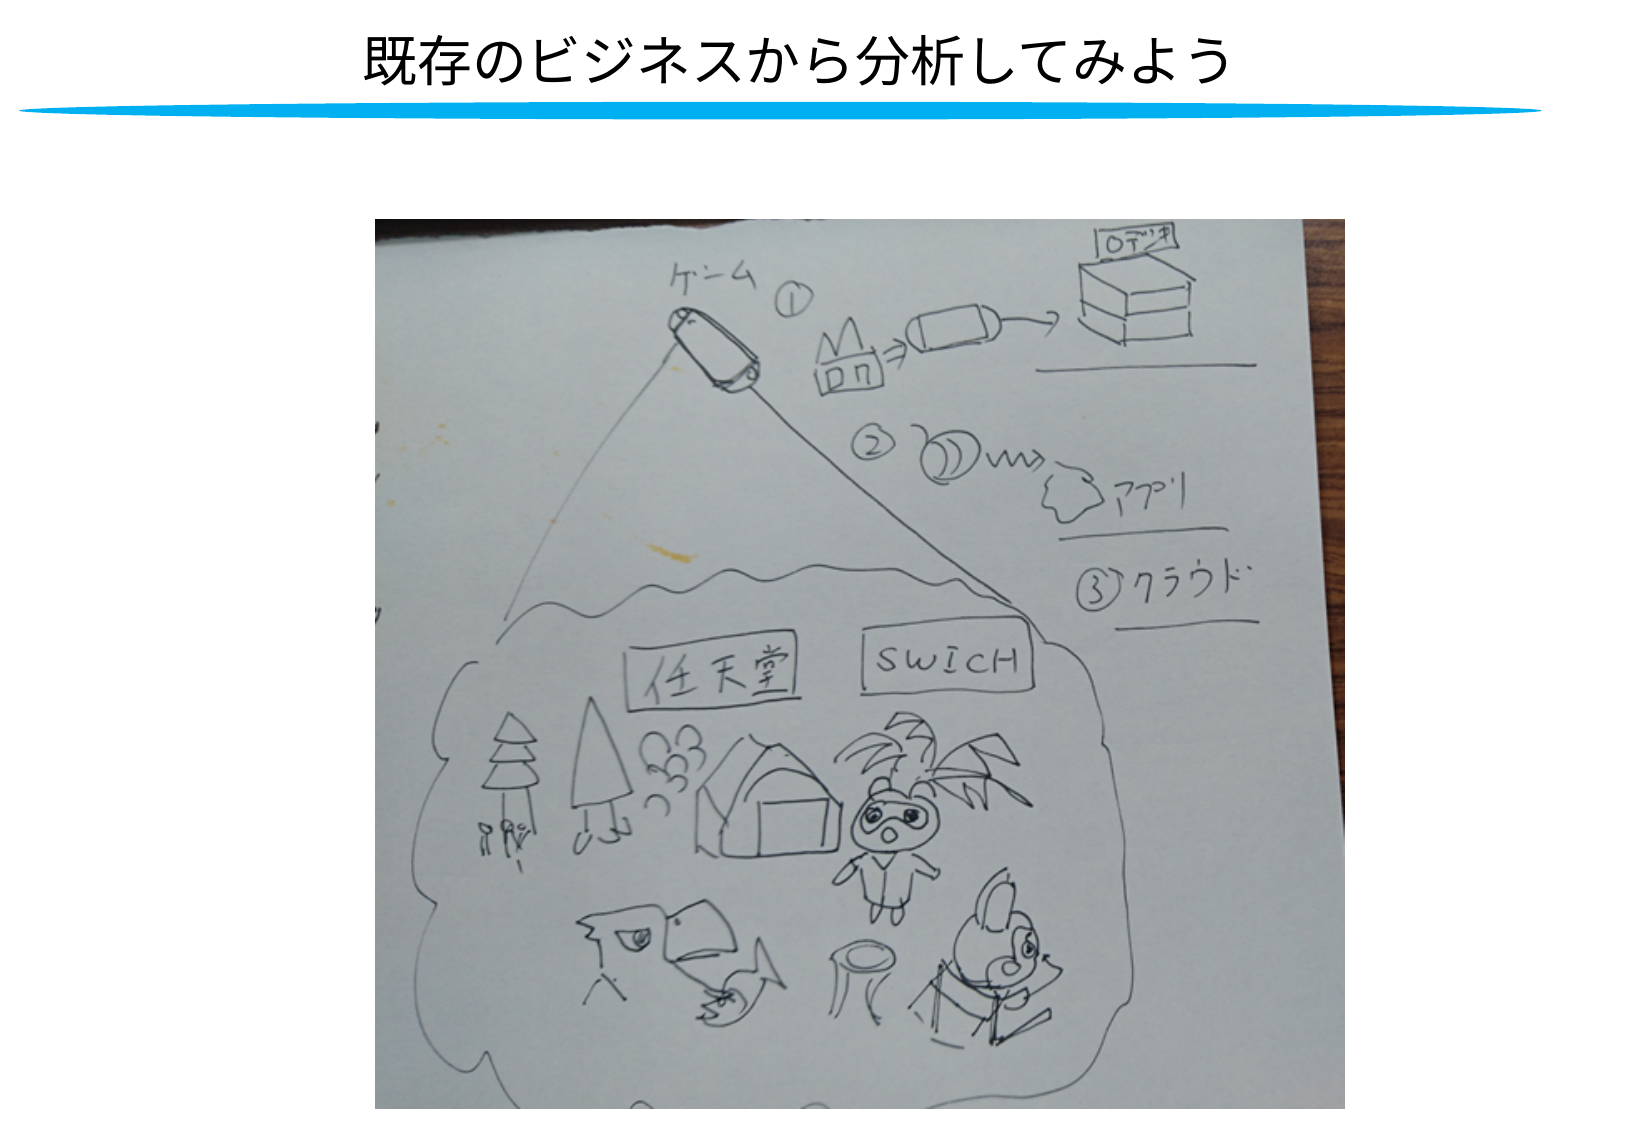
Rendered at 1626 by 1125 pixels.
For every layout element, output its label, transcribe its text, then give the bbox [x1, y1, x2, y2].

title 既存のビジネスから分析してみよう [81, 19, 1519, 100]
picture [375, 219, 1345, 1109]
